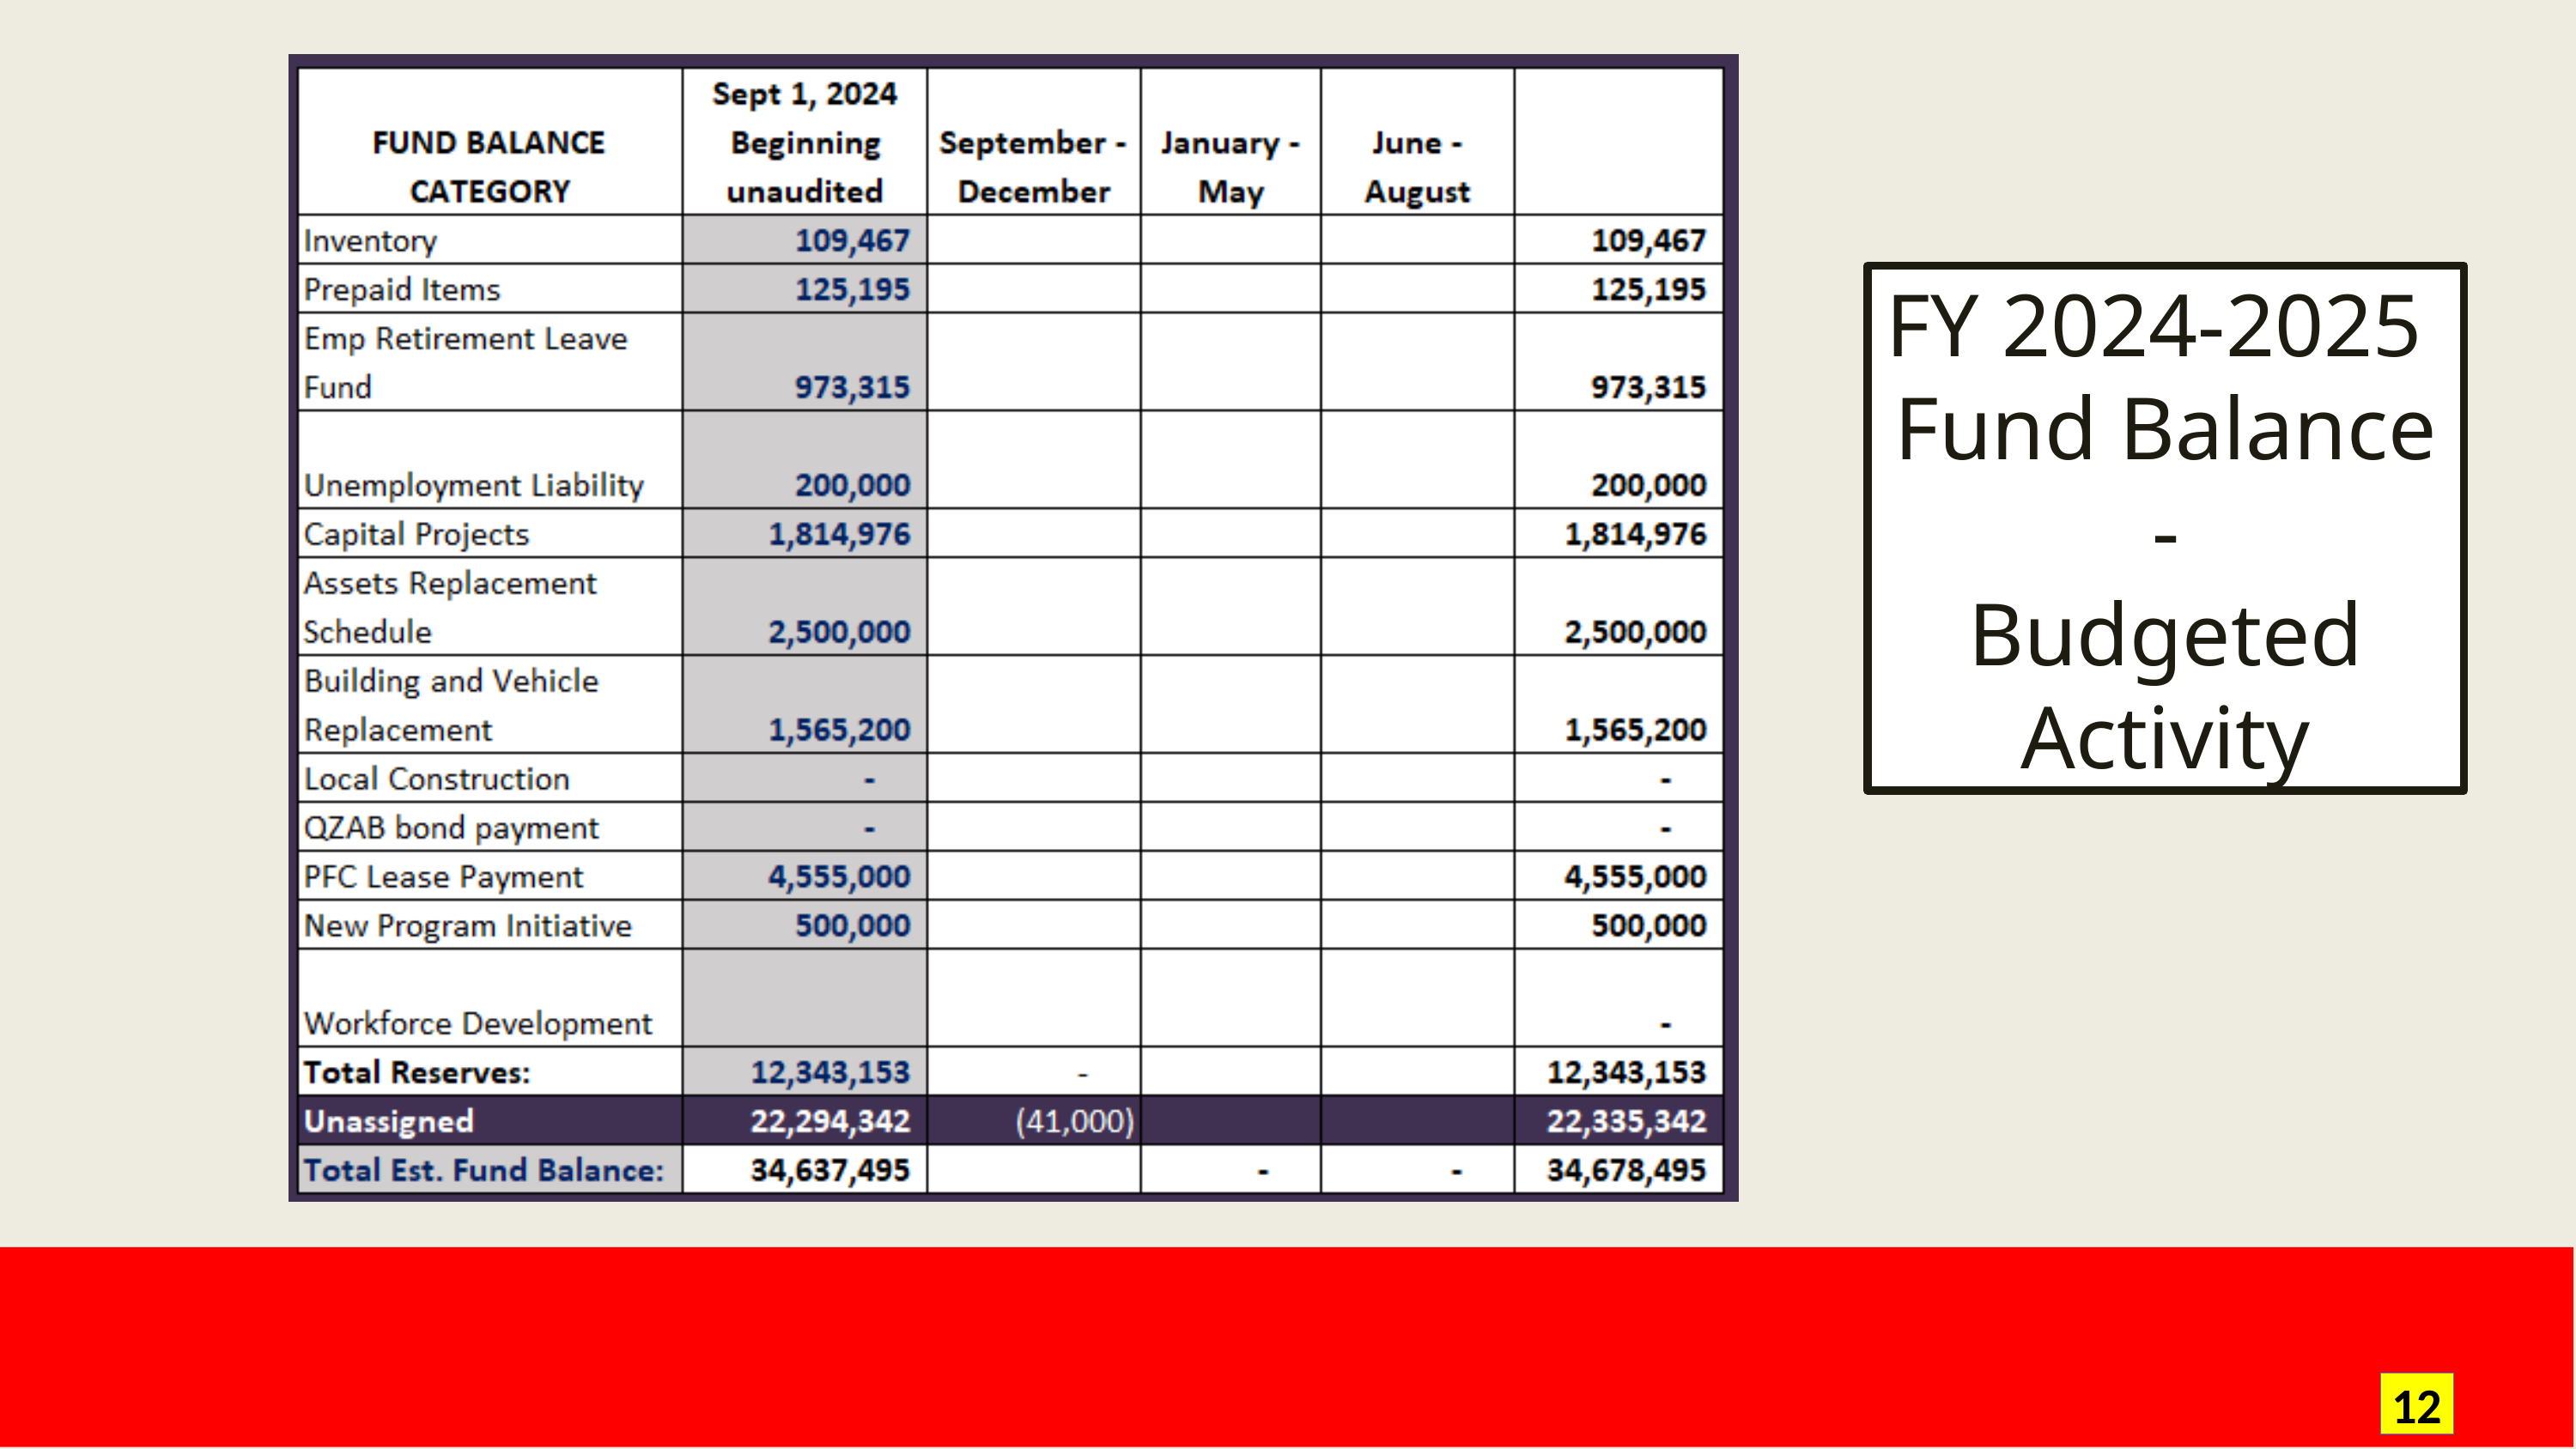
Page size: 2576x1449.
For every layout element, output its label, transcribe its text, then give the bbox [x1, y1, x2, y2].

picture [289, 53, 1740, 1202]
slide_number 12 [2380, 1373, 2454, 1434]
text_box [0, 1246, 2573, 1447]
text_box FY 2024-2025 Fund Balance - Budgeted Activity [1868, 265, 2464, 791]
